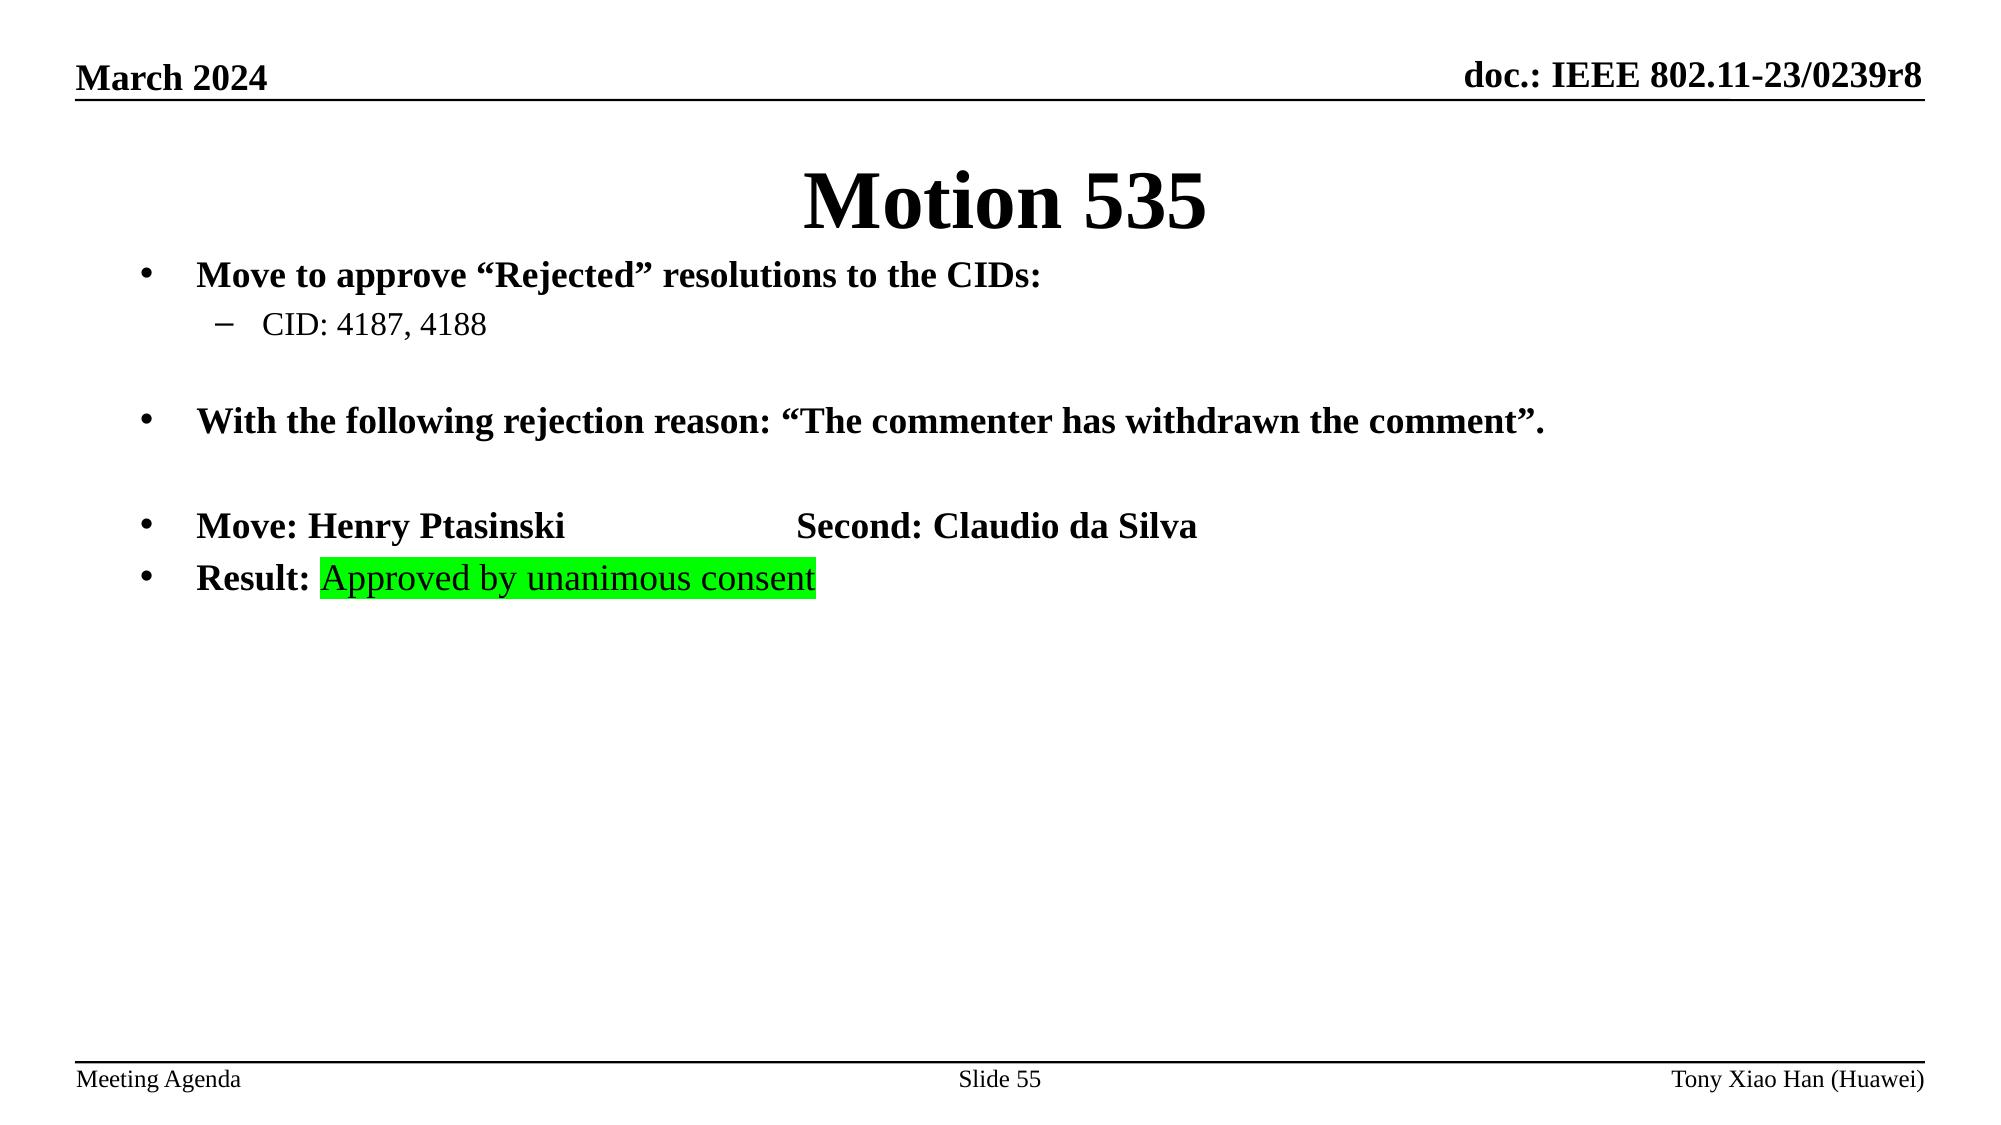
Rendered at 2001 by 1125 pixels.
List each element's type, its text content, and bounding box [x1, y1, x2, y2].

text_box Motion 535 [368, 137, 1644, 212]
text_box Move to approve “Rejected” resolutions to the CIDs: CID: 4187, 4188 With the following rejection reason: “The commenter has withdrawn the comment”. Move: Henry Ptasinski Second: Claudio da Silva Result: Approved by unanimous consent [125, 212, 1888, 988]
